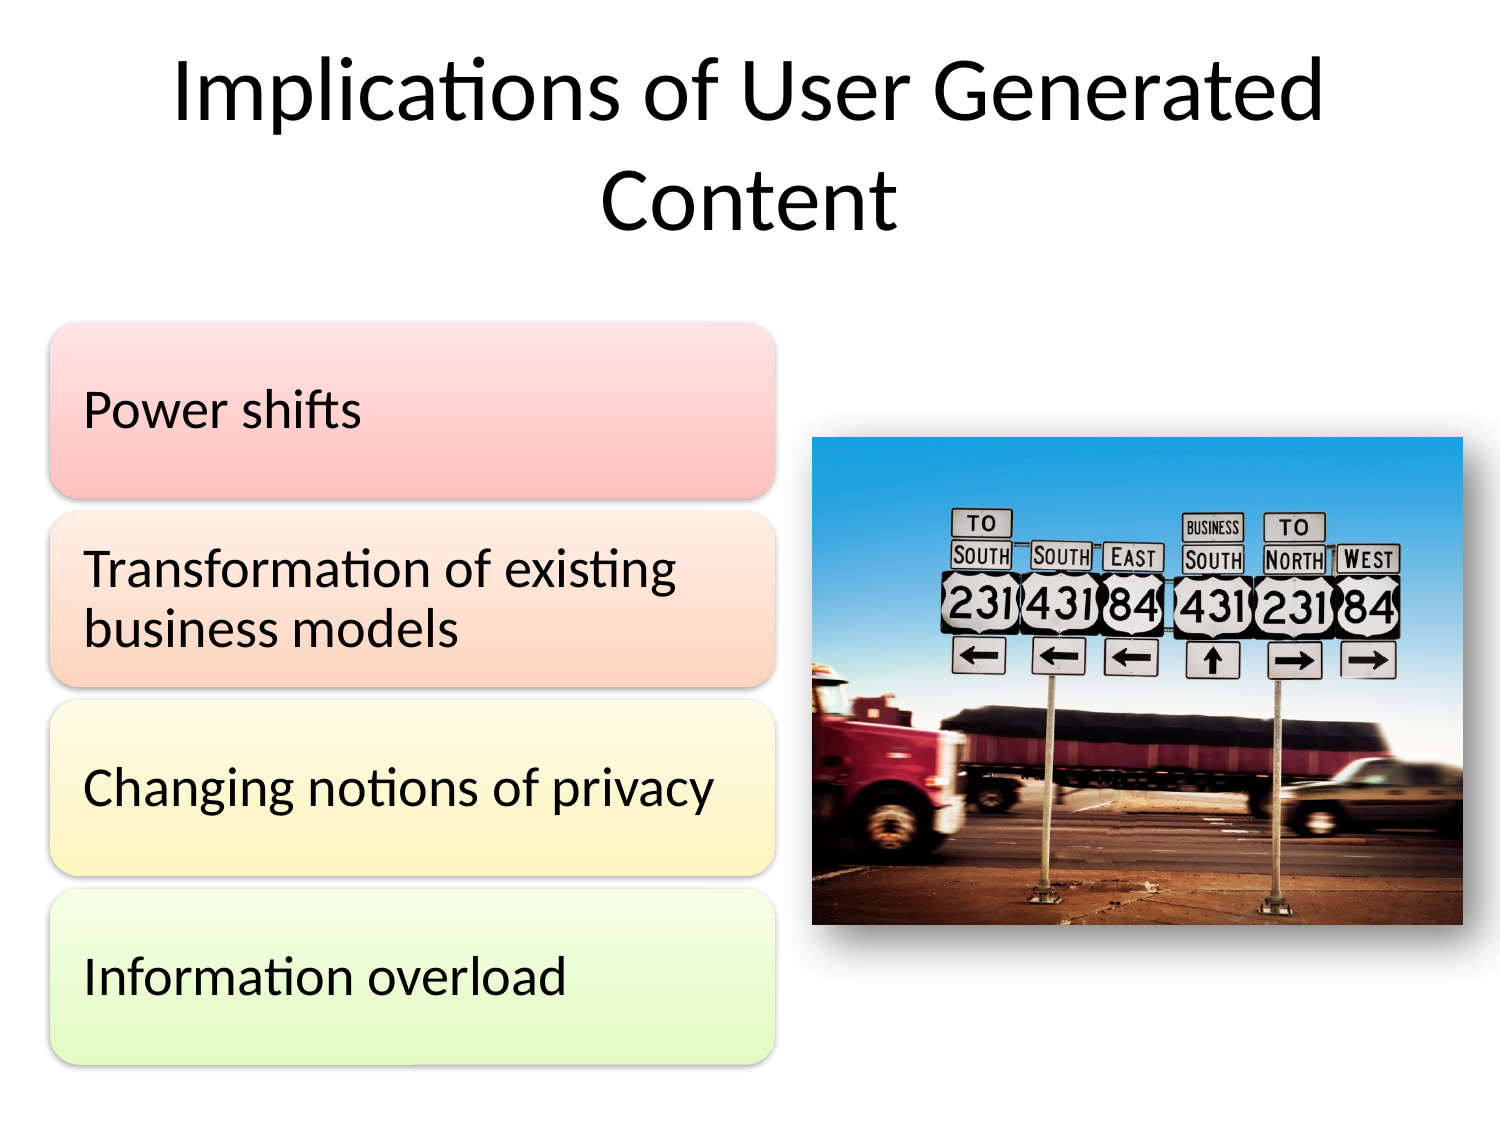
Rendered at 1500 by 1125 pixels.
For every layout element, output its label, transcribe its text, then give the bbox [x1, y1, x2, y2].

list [49, 312, 776, 1076]
picture [812, 437, 1463, 925]
title Implications of User Generated Content [75, 45, 1425, 233]
